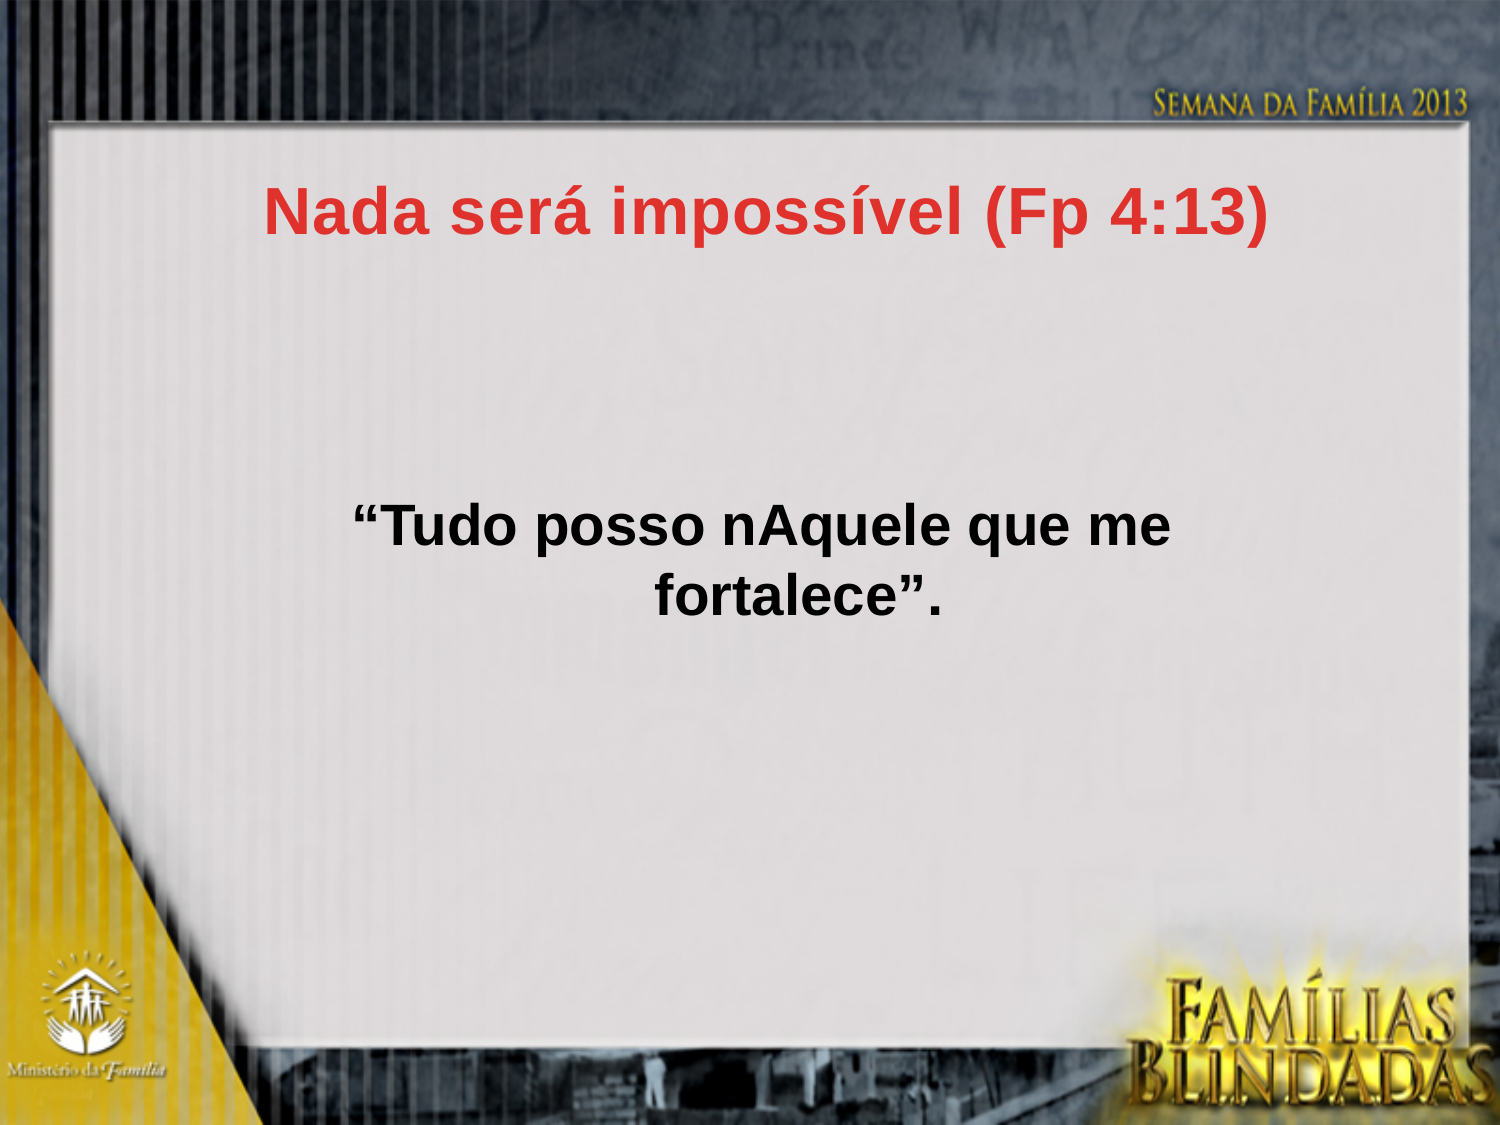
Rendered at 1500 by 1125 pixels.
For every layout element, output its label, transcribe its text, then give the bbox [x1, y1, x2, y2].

text_box “Tudo posso nAquele que me fortalece”. [265, 479, 1258, 635]
picture [0, 0, 1500, 1125]
text_box Nada será impossível (Fp 4:13) [100, 160, 1436, 256]
